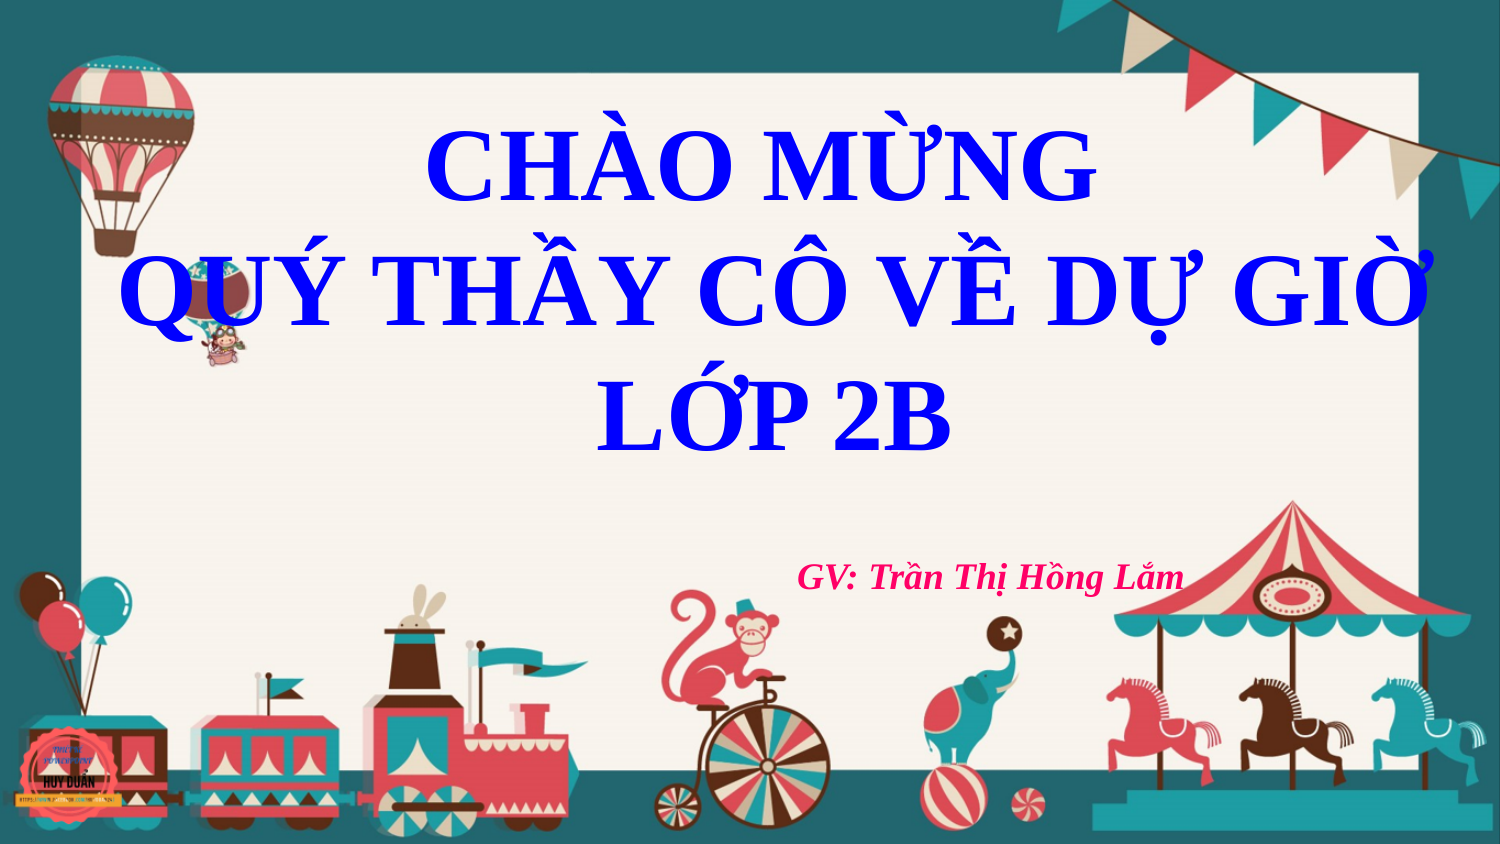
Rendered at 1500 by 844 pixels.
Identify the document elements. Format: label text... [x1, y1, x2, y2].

text_box GV: Trần Thị Hồng Lắm [719, 546, 1263, 603]
picture [0, 0, 1500, 844]
text_box CHÀO MỪNG QUÝ THẦY CÔ VỀ DỰ GIỜ LỚP 2B [75, 90, 1475, 477]
